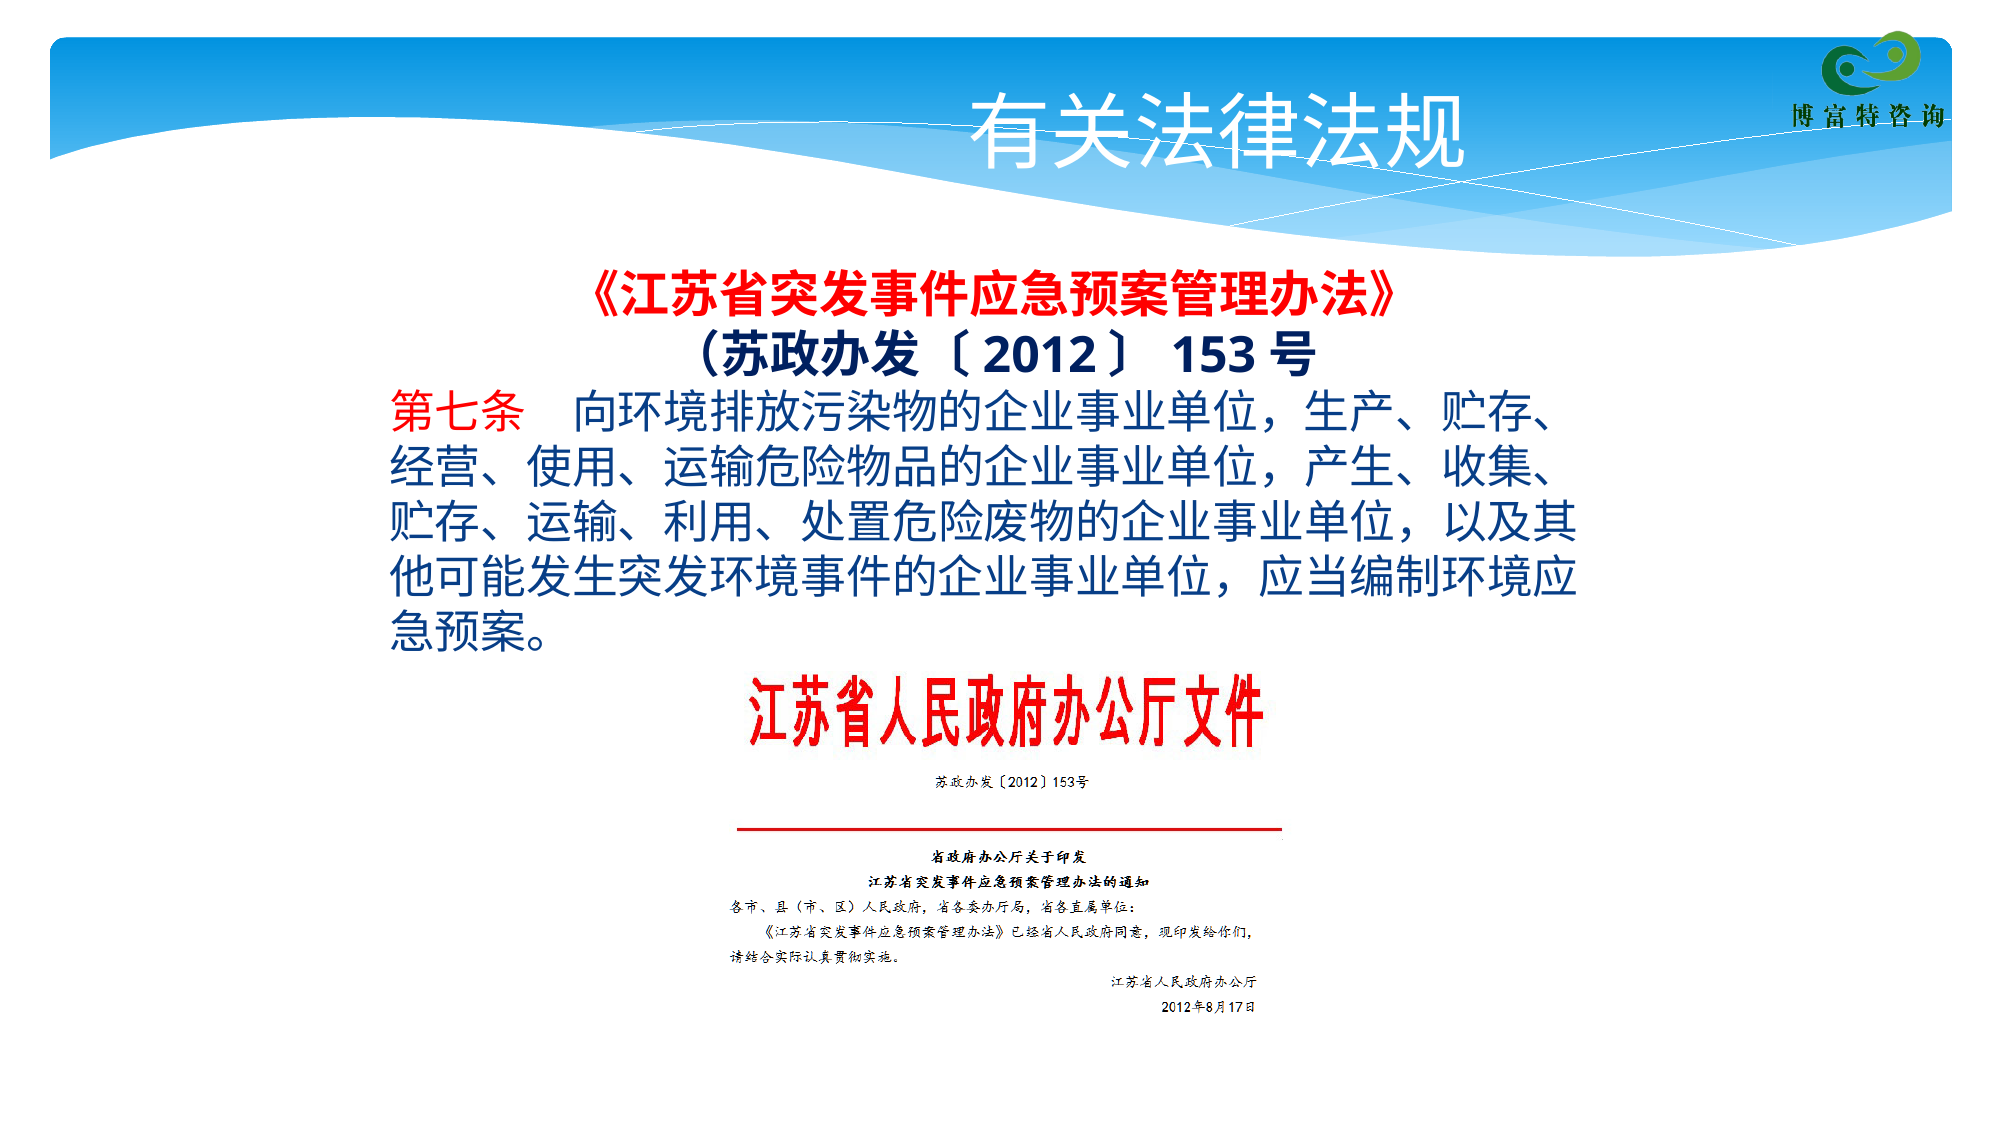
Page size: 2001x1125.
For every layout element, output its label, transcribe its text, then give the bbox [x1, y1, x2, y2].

text_box 《江苏省突发事件应急预案管理办法》 （苏政办发〔2012〕153号 第七条 向环境排放污染物的企业事业单位，生产、贮存、经营、使用、运输危险物品的企业事业单位，产生、收集、贮存、运输、利用、处置危险废物的企业事业单位，以及其他可能发生突发环境事件的企业事业单位，应当编制环境应急预案。 [374, 255, 1615, 717]
picture [704, 637, 1308, 1071]
picture [1772, 30, 1969, 131]
text_box 有关法律法规 [953, 71, 1483, 187]
picture [1888, 48, 1903, 62]
